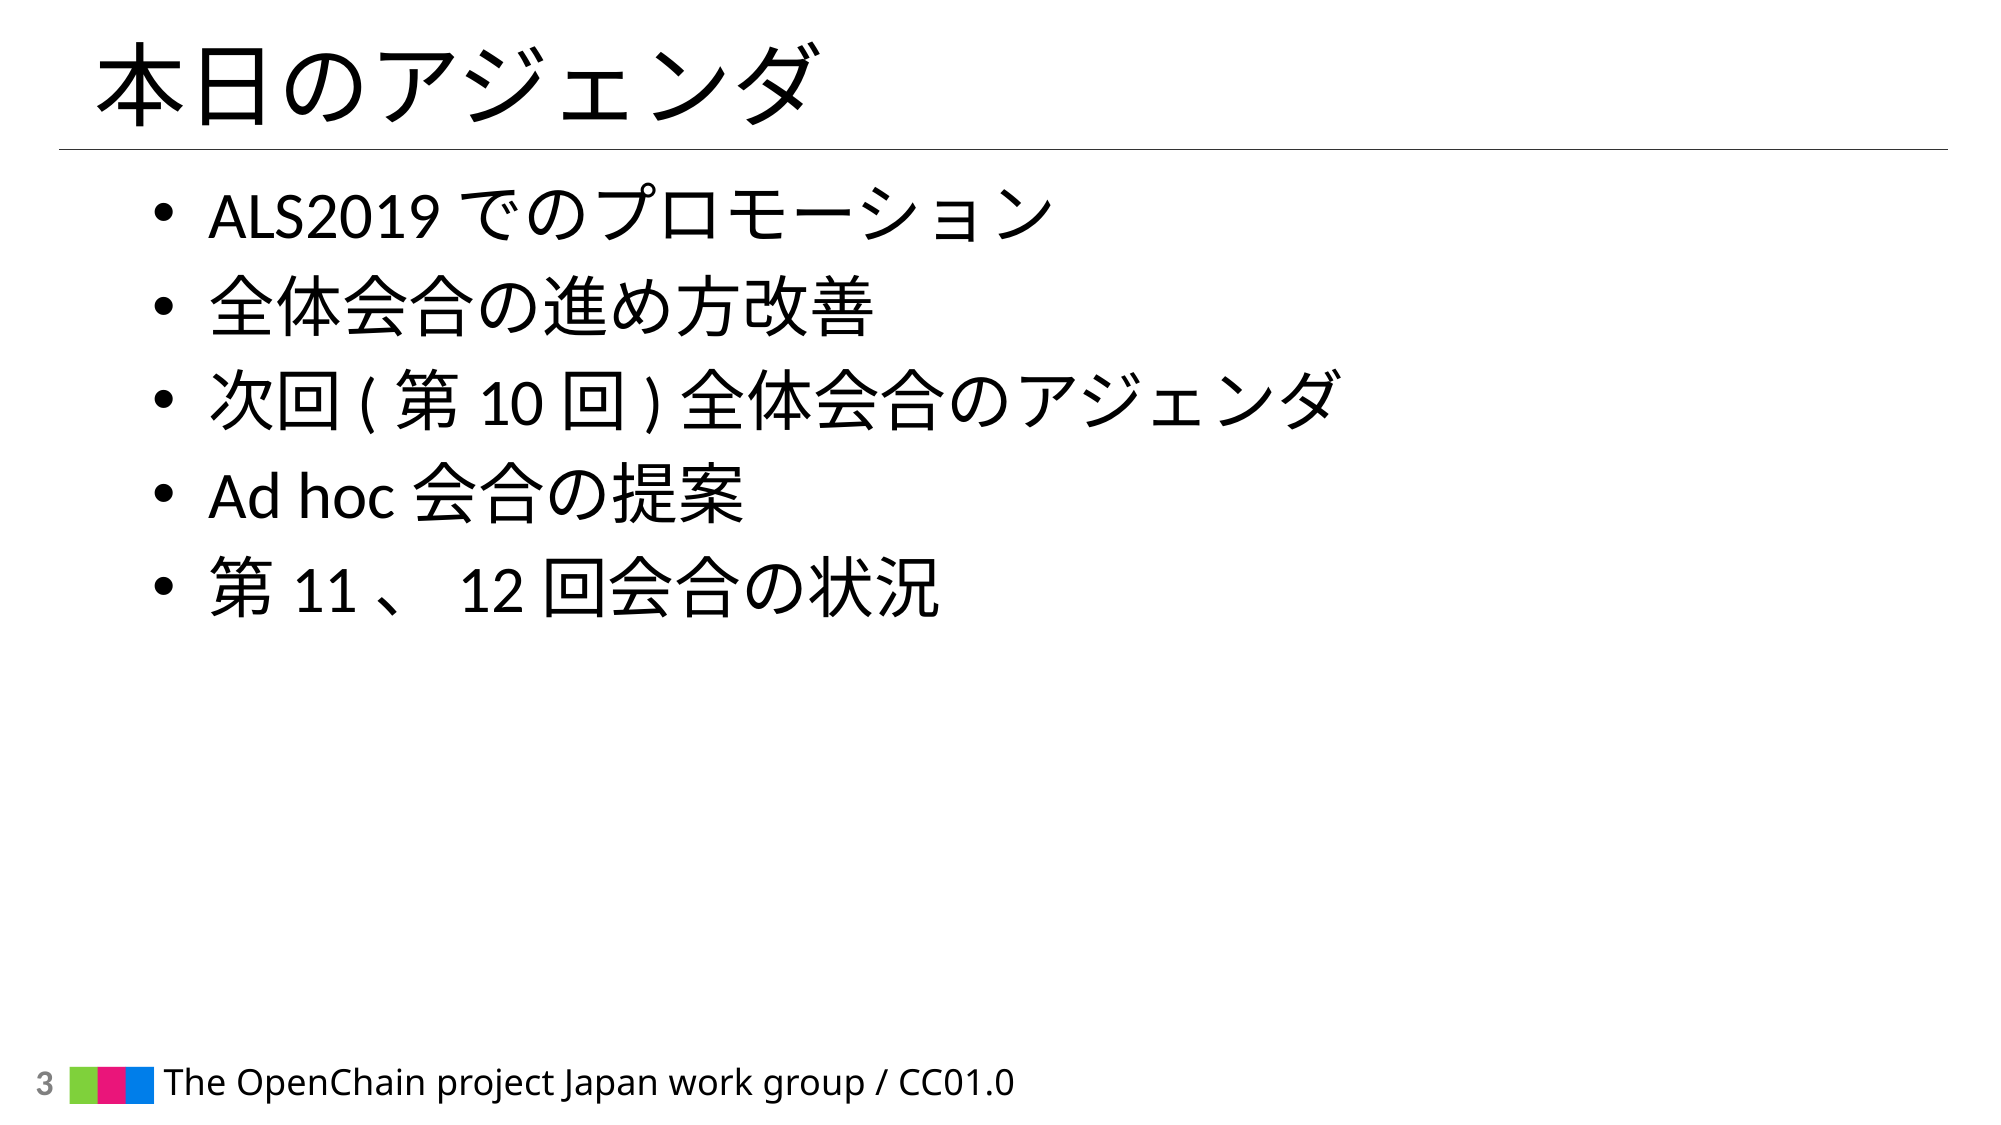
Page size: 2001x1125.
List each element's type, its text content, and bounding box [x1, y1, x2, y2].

title 本日のアジェンダ [94, 7, 1906, 138]
text_box ALS2019でのプロモーション 全体会合の進め方改善 次回(第10回)全体会合のアジェンダ Ad hoc会合の提案 第11、12回会合の状況 [137, 164, 1863, 1066]
